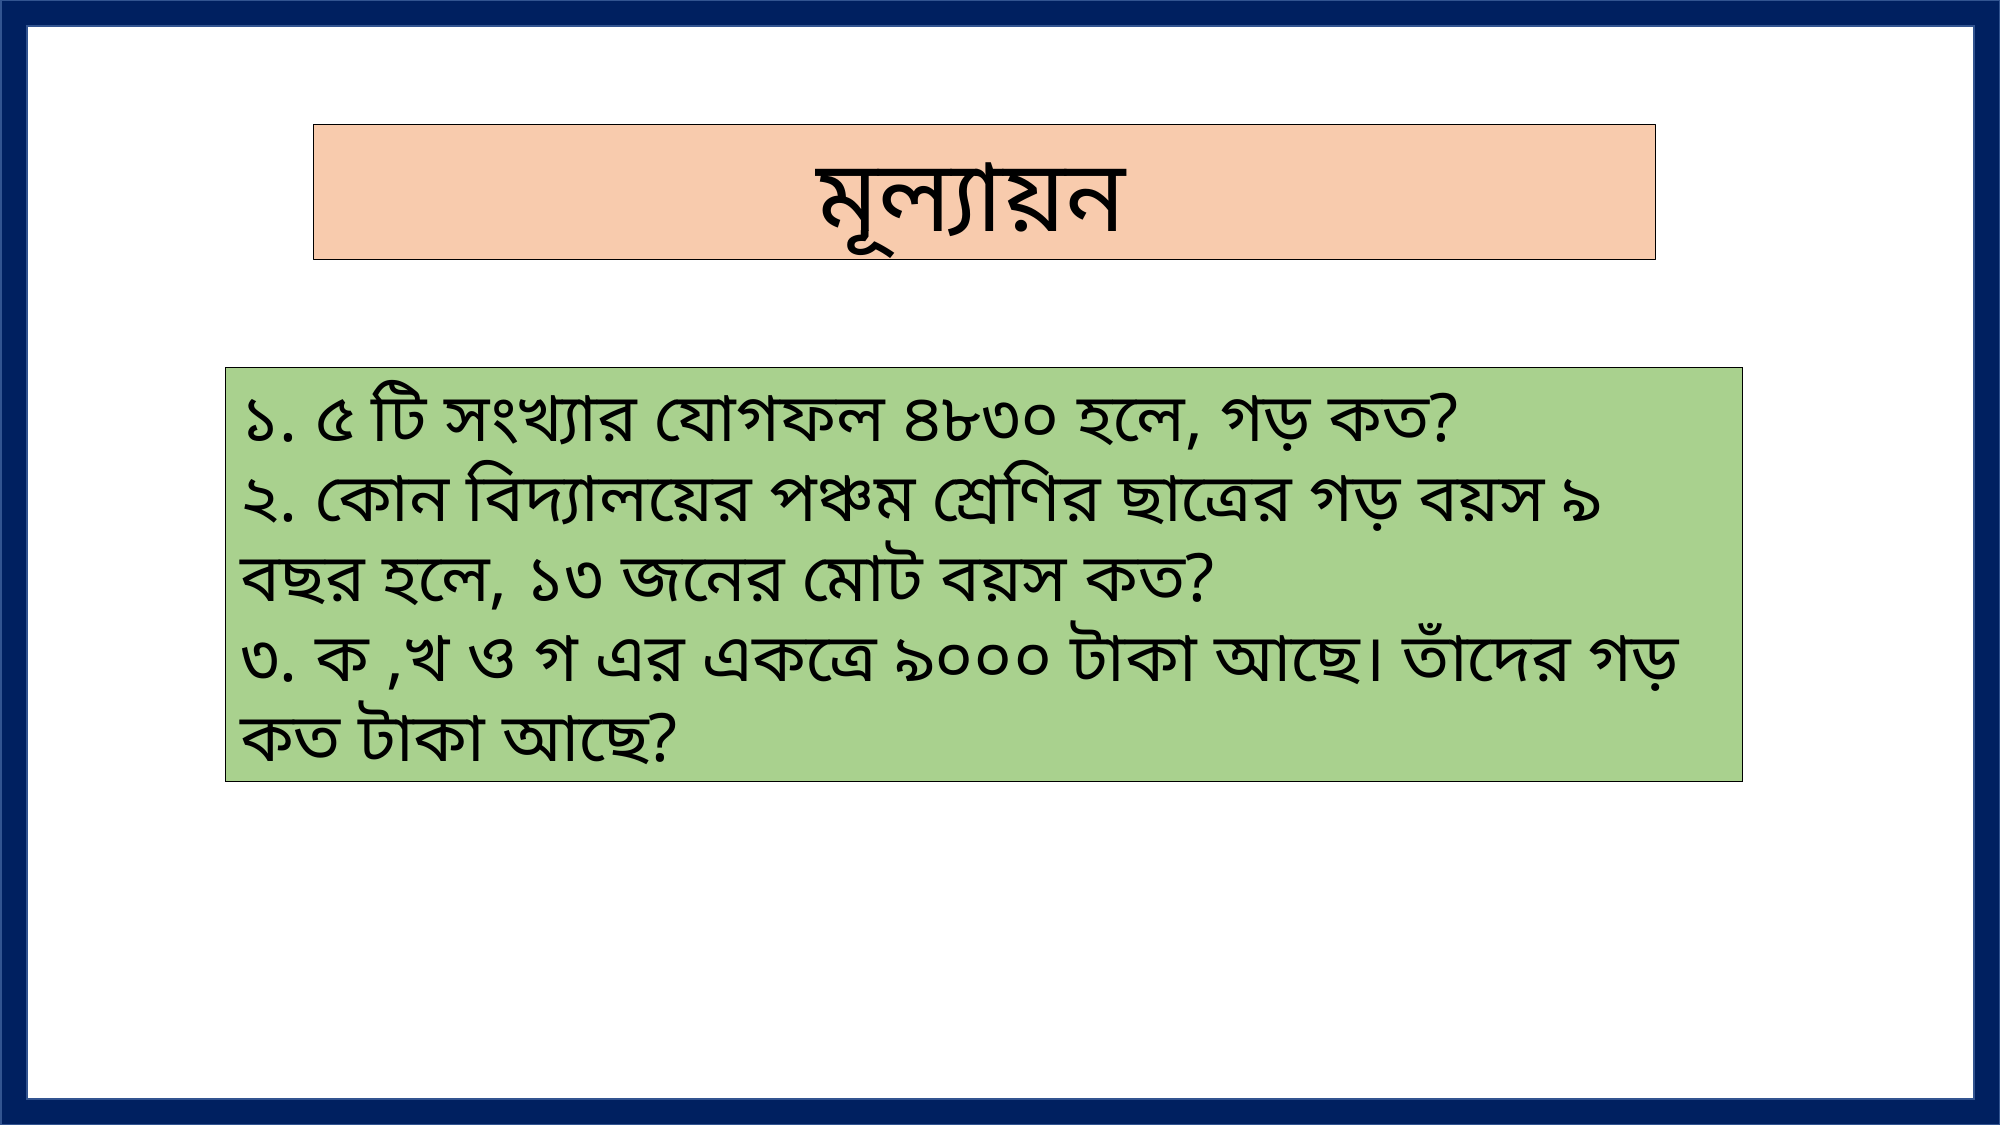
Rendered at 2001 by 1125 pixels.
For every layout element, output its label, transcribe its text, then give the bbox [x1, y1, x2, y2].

text_box [0, 0, 2000, 1125]
text_box ১. ৫ টি সংখ্যার যোগফল ৪৮৩০ হলে, গড় কত? ২. কোন বিদ্যালয়ের পঞ্চম শ্রেণির ছাত্রের গড় বয়স ৯ বছর হলে, ১৩ জনের মোট বয়স কত? ৩. ক ,খ ও গ এর একত্রে ৯০০০ টাকা আছে। তাঁদের গড় কত টাকা আছে? [224, 366, 1744, 783]
text_box মূল্যায়ন [313, 124, 1655, 260]
